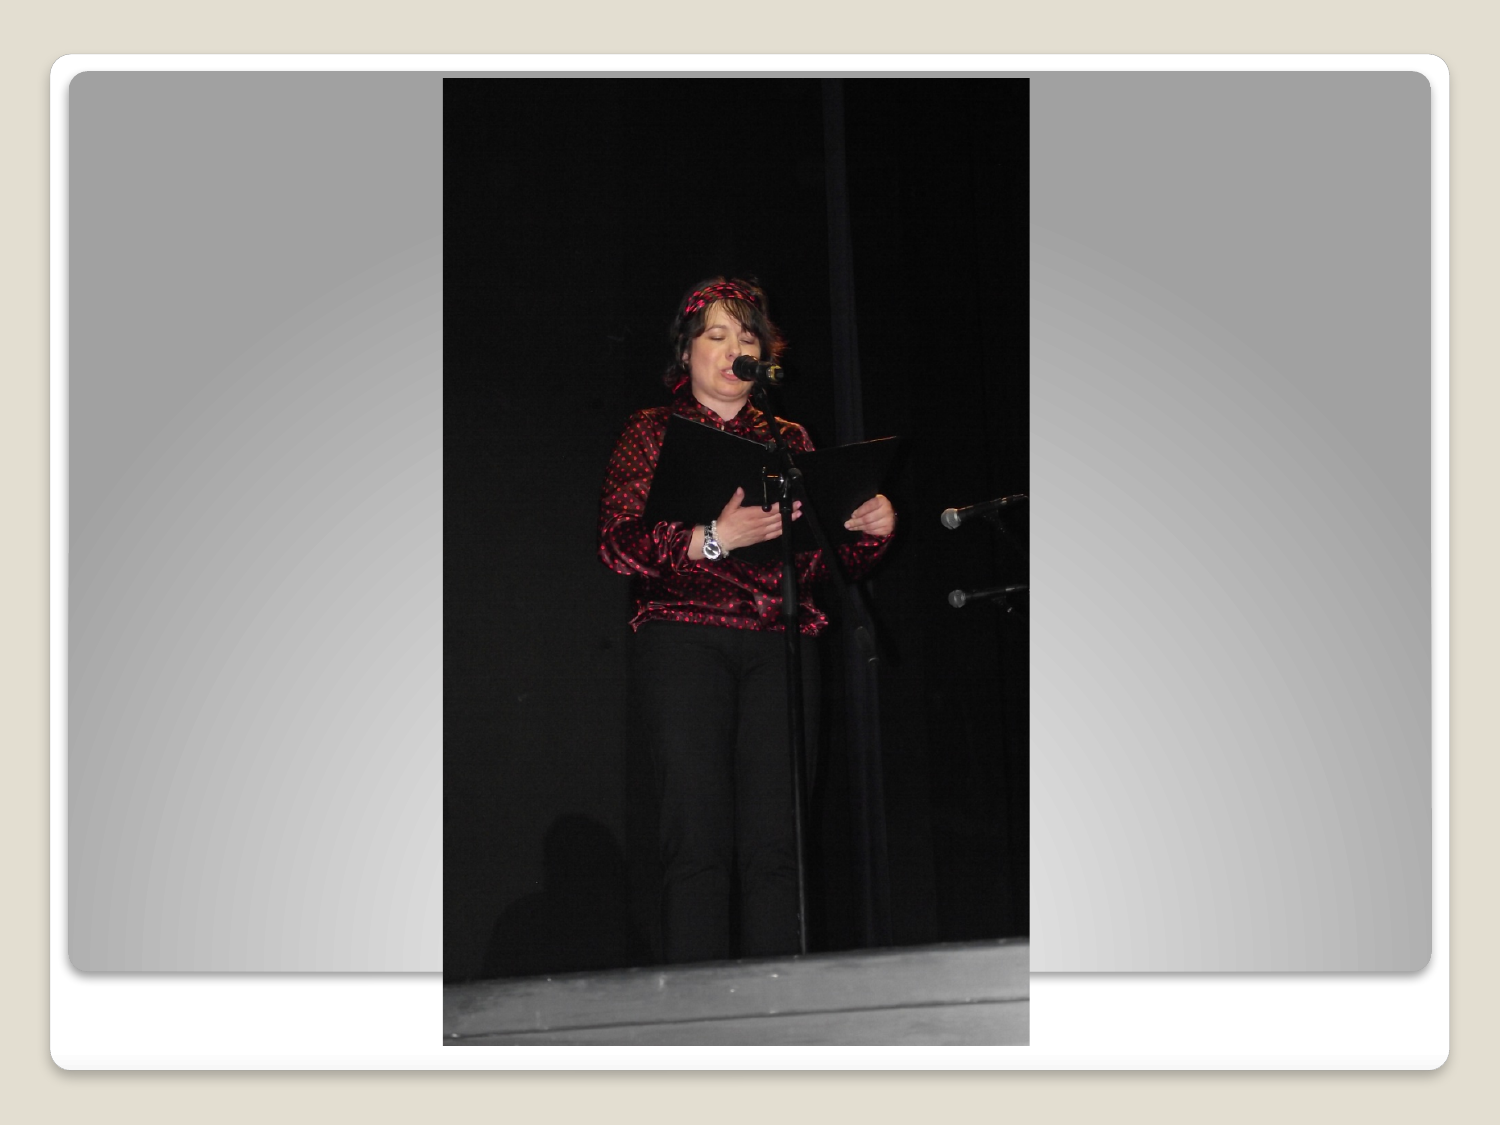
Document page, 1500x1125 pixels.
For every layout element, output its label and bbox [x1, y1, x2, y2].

picture [252, 78, 1221, 1045]
